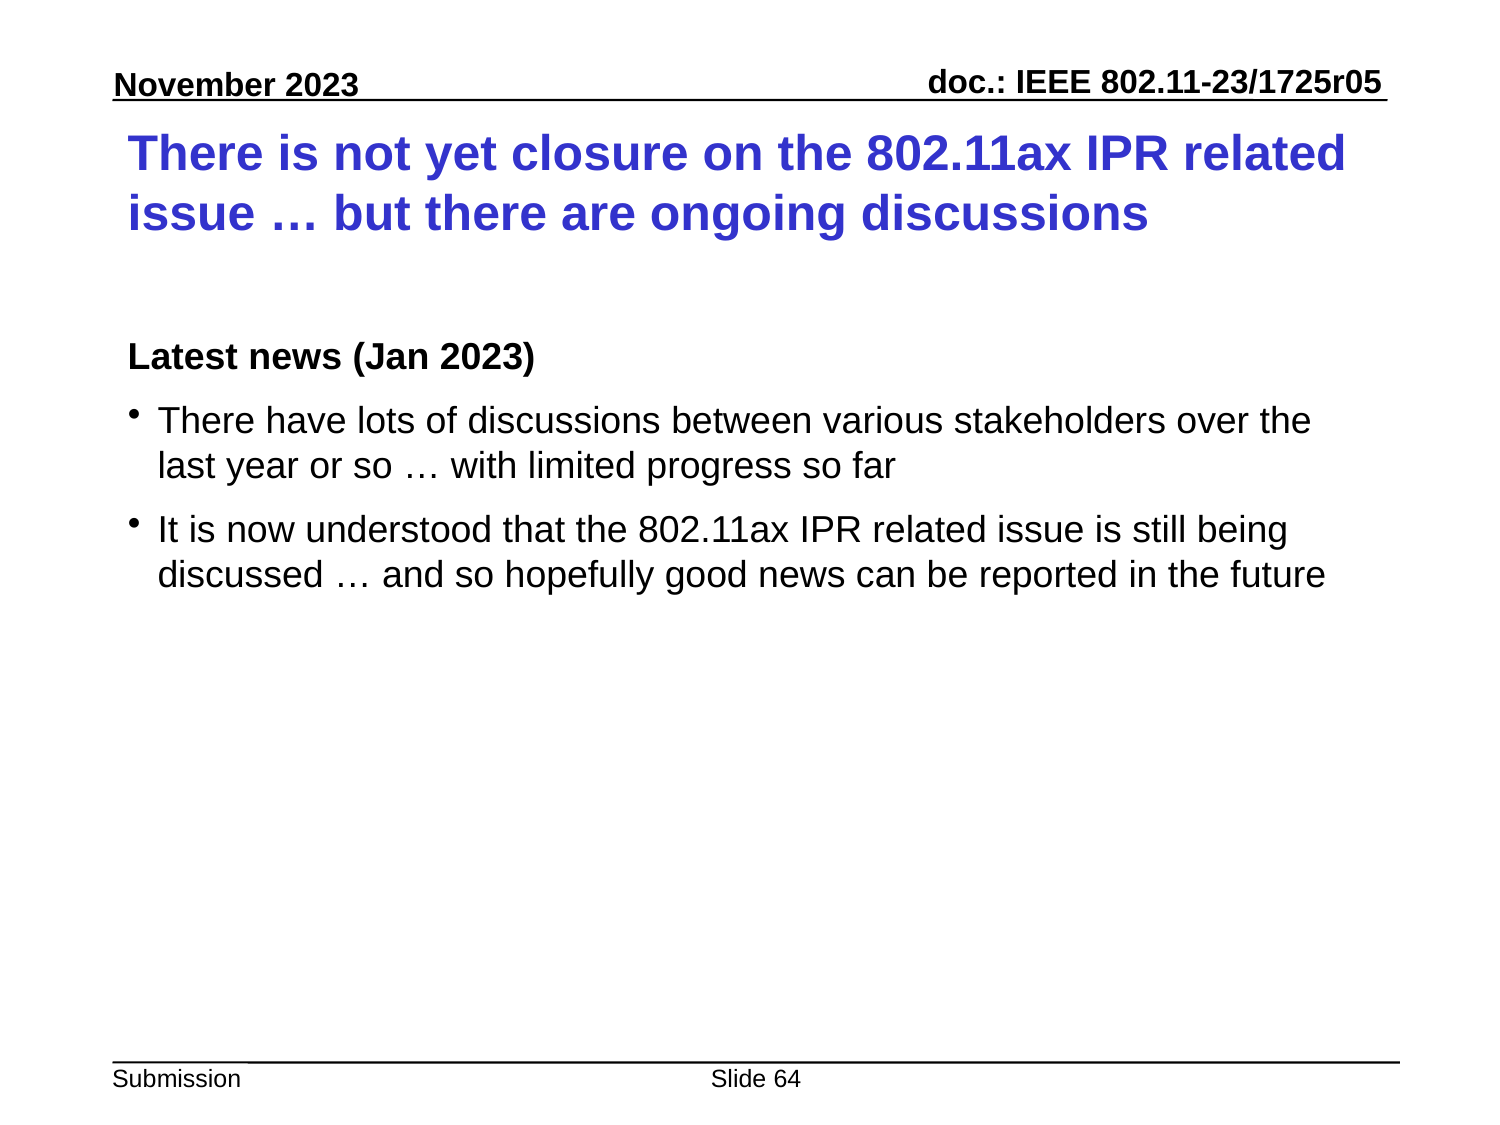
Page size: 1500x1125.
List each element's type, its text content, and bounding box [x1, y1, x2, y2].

slide_number Slide 64 [709, 1061, 803, 1093]
list Latest news (Jan 2023) There have lots of discussions between various stakeholders over the last year or so … with limited progress so far It is now understood that the 802.11ax IPR related issue is still being discussed … and so hopefully good news can be reported in the future [112, 324, 1388, 1000]
title There is not yet closure on the 802.11ax IPR related issue … but there are ongoing discussions [112, 112, 1388, 288]
